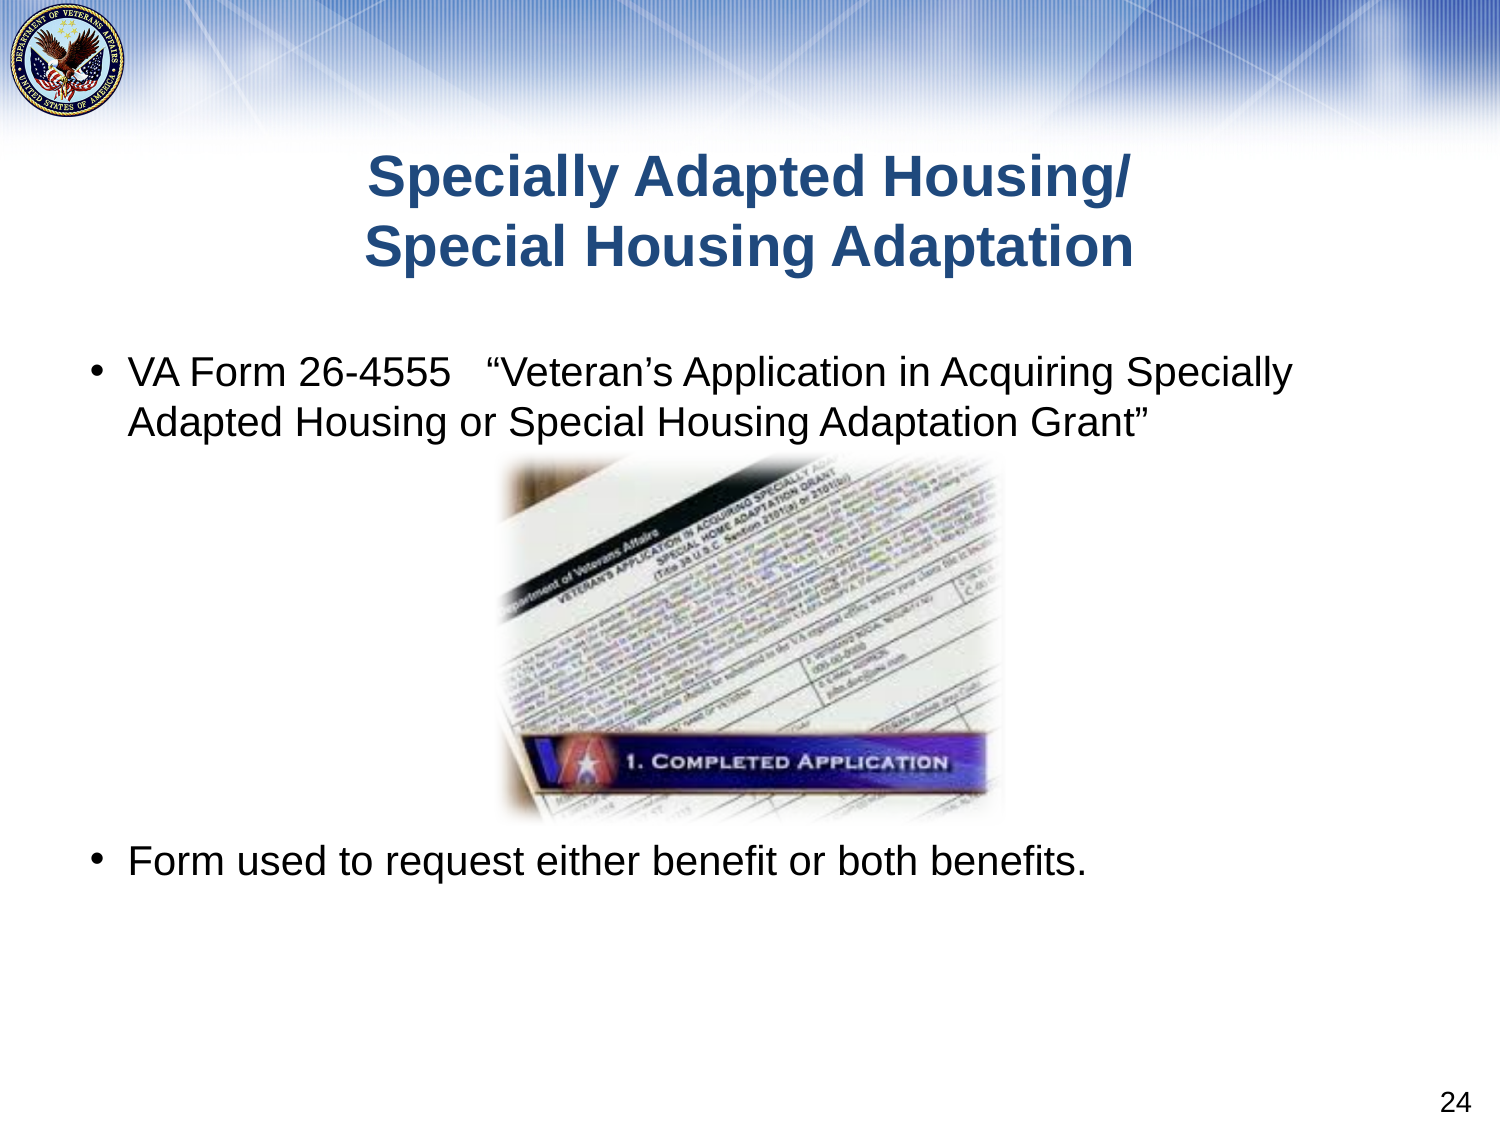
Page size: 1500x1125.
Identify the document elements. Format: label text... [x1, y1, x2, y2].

slide_number 24 [1136, 1083, 1487, 1125]
picture [0, 309, 1500, 1062]
picture [0, 0, 1500, 130]
list VA Form 26-4555 “Veteran’s Application in Acquiring Specially Adapted Housing or Special Housing Adaptation Grant” Form used to request either benefit or both benefits. [75, 337, 1425, 980]
title Specially Adapted Housing/ Special Housing Adaptation [0, 130, 1500, 309]
